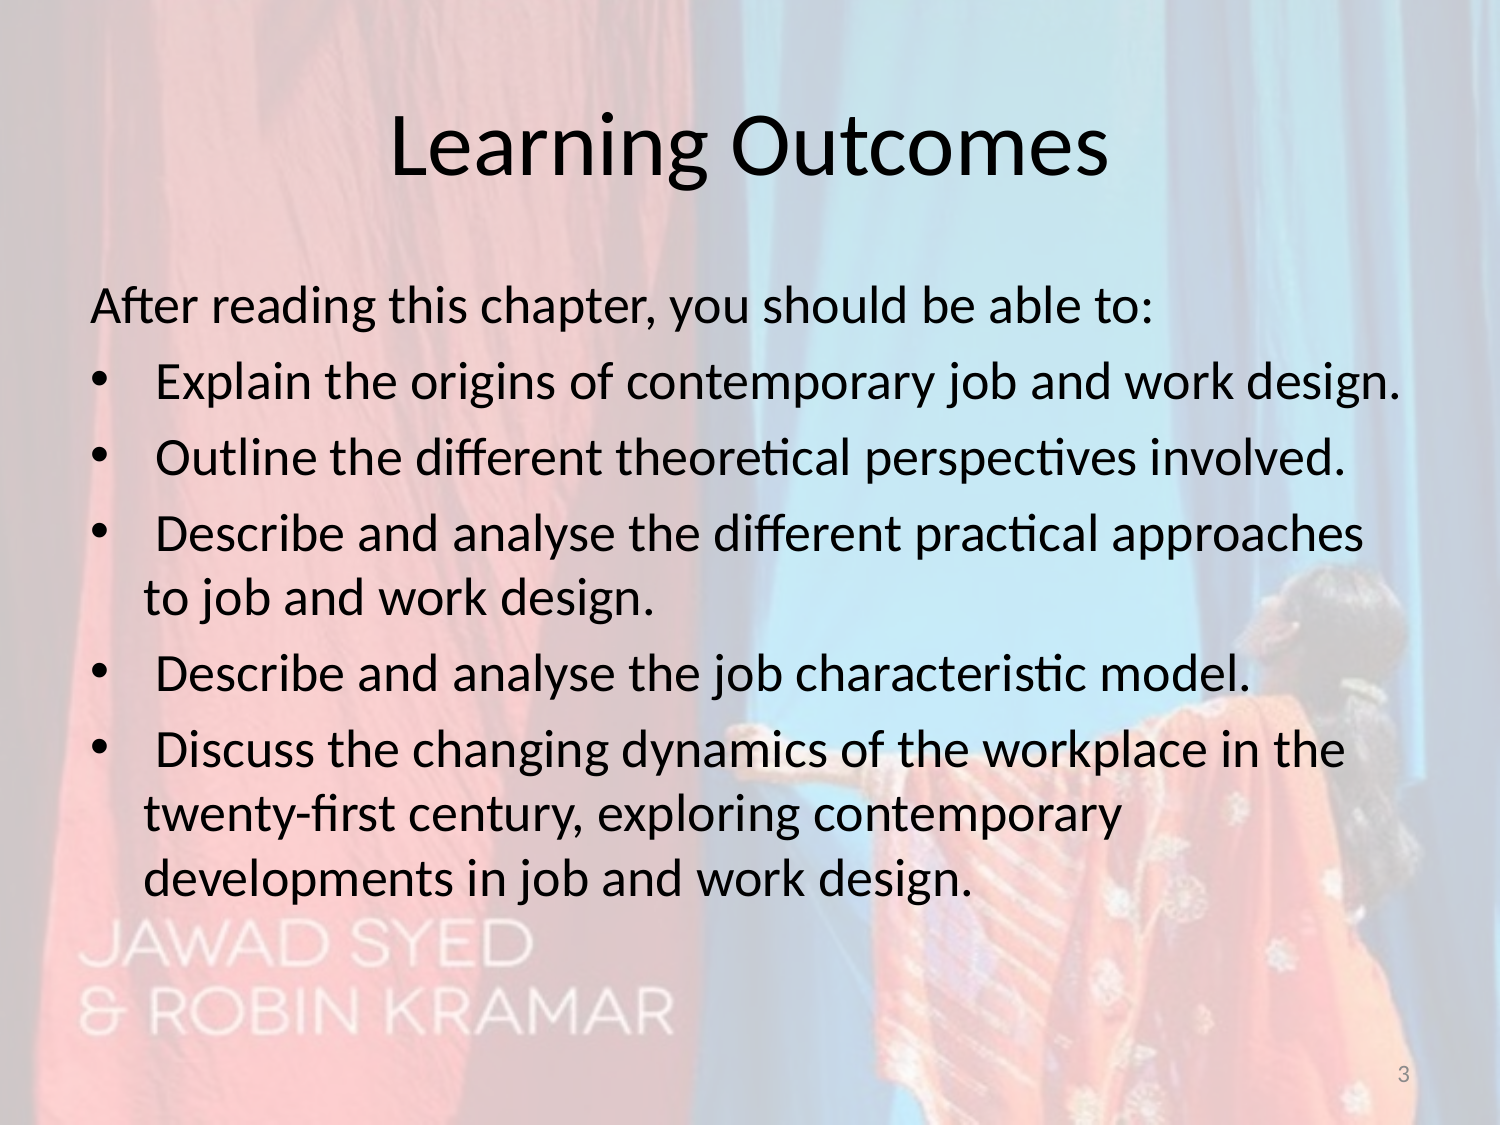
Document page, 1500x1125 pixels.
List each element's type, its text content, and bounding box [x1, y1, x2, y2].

list After reading this chapter, you should be able to: Explain the origins of contemporary job and work design. Outline the different theoretical perspectives involved. Describe and analyse the different practical approaches to job and work design. Describe and analyse the job characteristic model. Discuss the changing dynamics of the workplace in the twenty-first century, exploring contemporary developments in job and work design. [75, 262, 1425, 1005]
title Learning Outcomes [75, 45, 1425, 233]
slide_number 3 [1074, 1042, 1425, 1103]
